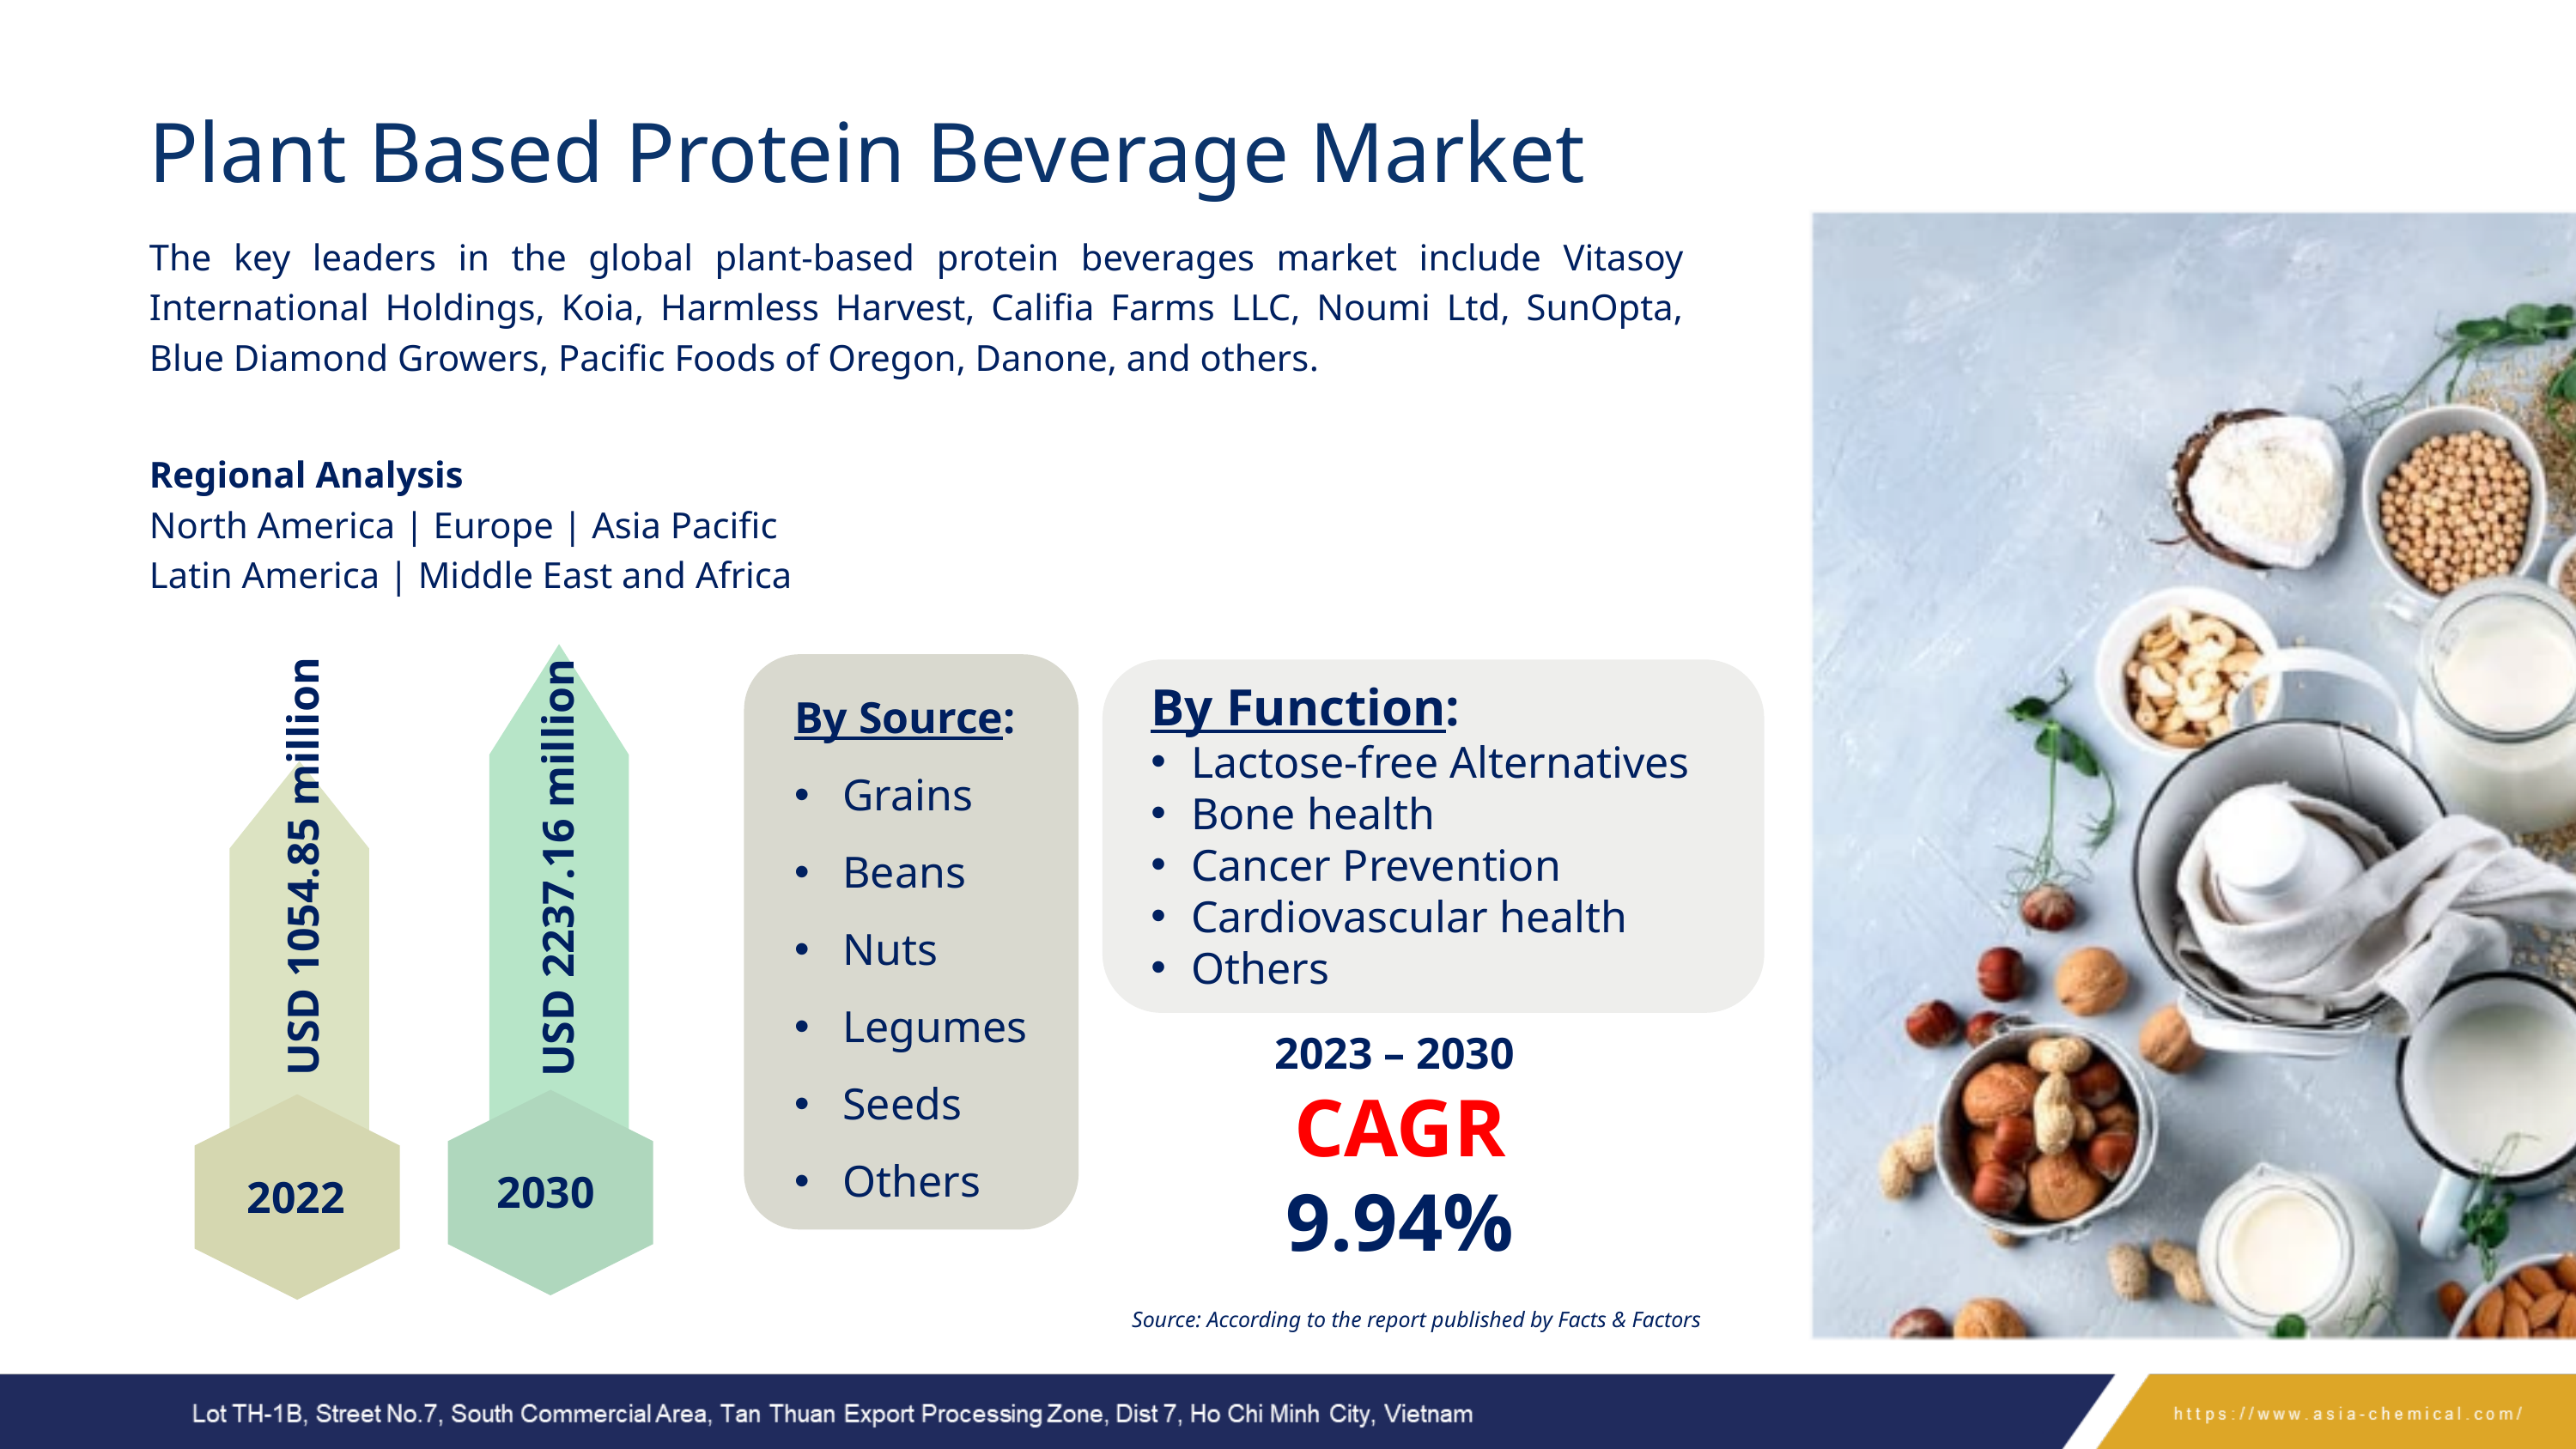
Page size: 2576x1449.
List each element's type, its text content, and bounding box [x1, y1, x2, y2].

text_box By Function: Lactose-free Alternatives Bone health Cancer Prevention Cardiovascular health Others [1138, 669, 1793, 1060]
text_box The key leaders in the global plant-based protein beverages market include Vitasoy International Holdings, Koia, Harmless Harvest, Califia Farms LLC, Noumi Ltd, SunOpta, Blue Diamond Growers, Pacific Foods of Oregon, Danone, and others. [149, 227, 1685, 379]
picture [1797, 200, 2576, 1360]
text_box Source: According to the report published by Facts & Factors [1119, 1299, 1793, 1338]
text_box [487, 696, 544, 1119]
text_box By Source: Grains Beans Nuts Legumes Seeds Others [781, 658, 1063, 1213]
text_box USD 2237.16 million [524, 517, 589, 1090]
text_box Regional Analysis North America | Europe | Asia Pacific Latin America | Middle East and Africa [149, 445, 1685, 596]
text_box 2030 [484, 1159, 709, 1224]
text_box [0, 1356, 2576, 1449]
text_box [192, 1092, 402, 1302]
text_box USD 1054.85 million [270, 515, 335, 1089]
text_box [228, 795, 372, 1129]
text_box 2022 [234, 1164, 446, 1229]
text_box [446, 1088, 655, 1297]
text_box [1100, 658, 1741, 1010]
text_box [742, 652, 1081, 1232]
text_box [557, 688, 631, 1127]
text_box 2023 – 2030 CAGR 9.94% [1225, 1026, 1575, 1267]
text_box Plant Based Protein Beverage Market [149, 83, 2523, 199]
